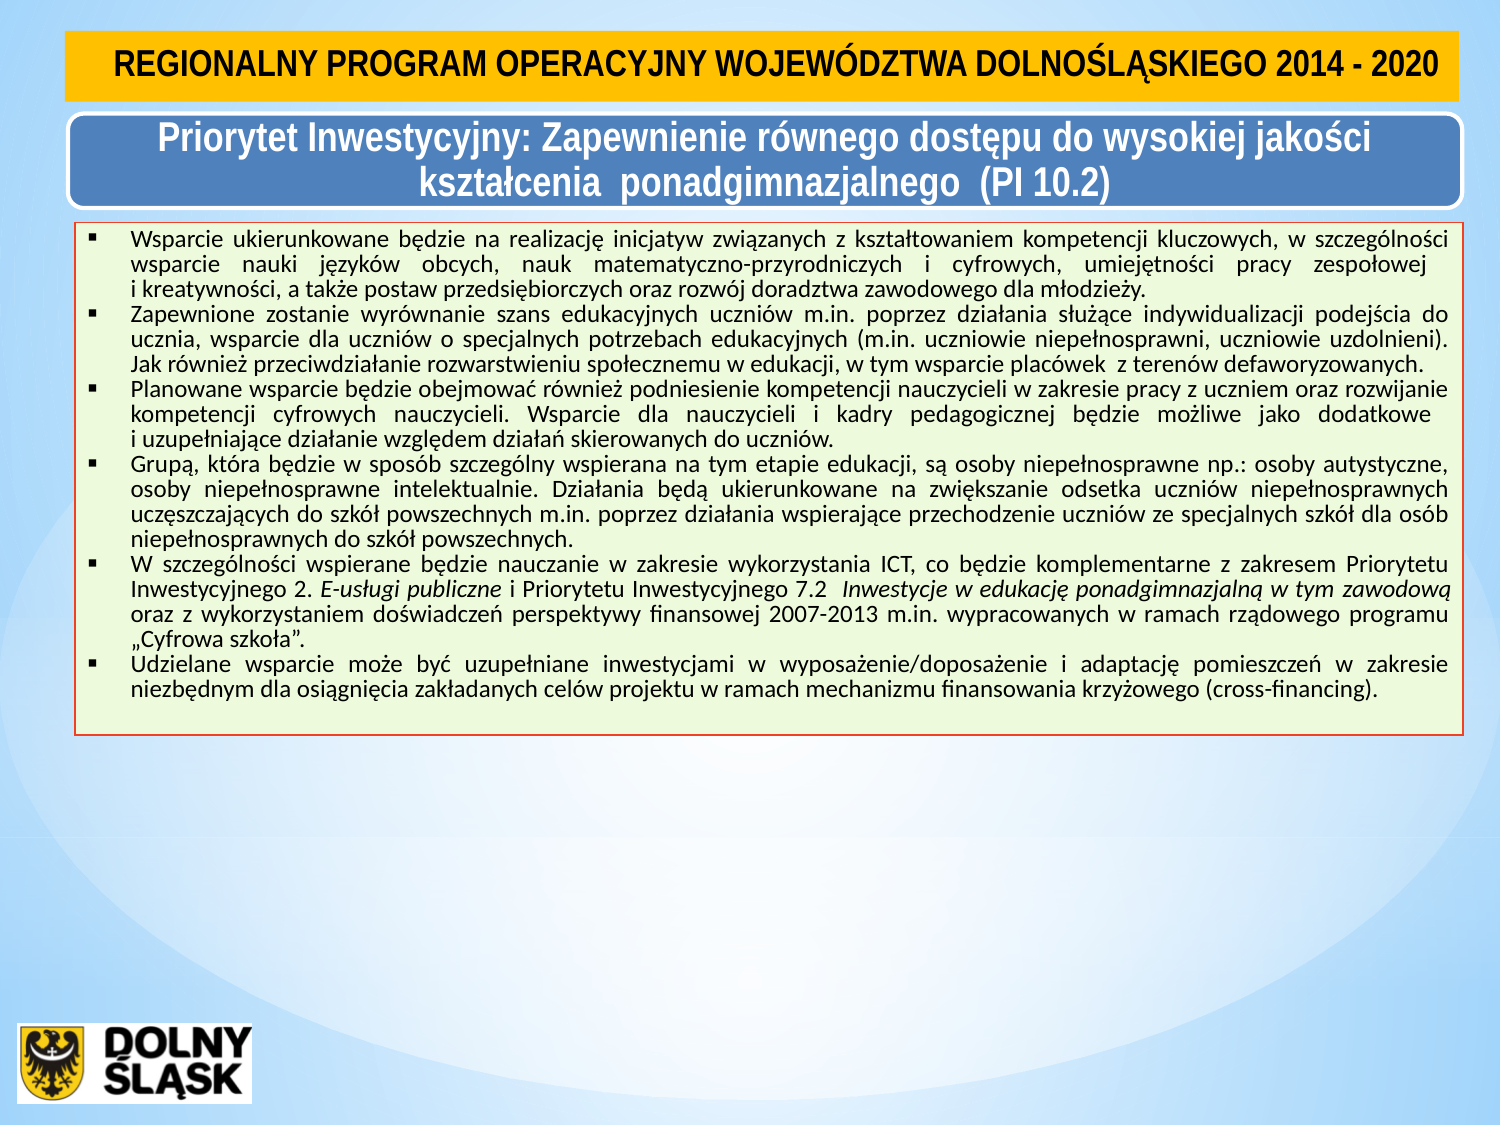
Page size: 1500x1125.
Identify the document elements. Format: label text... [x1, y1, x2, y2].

picture [17, 1022, 252, 1104]
title Regionalny Program Operacyjny Województwa Dolnośląskiego 2014 - 2020 [64, 30, 1459, 102]
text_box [67, 113, 1463, 209]
table_header Wsparcie ukierunkowane będzie na realizację inicjatyw związanych z kształtowaniem kompetencji kluczowych, w szczególności wsparcie nauki języków obcych, nauk matematyczno-przyrodniczych i cyfrowych, umiejętności pracy zespołowej i kreatywności, a także postaw przedsiębiorczych oraz rozwój doradztwa zawodowego dla młodzieży. Zapewnione zostanie wyrównanie szans edukacyjnych uczniów m.in. poprzez działania służące indywidualizacji podejścia do ucznia, wsparcie dla uczniów o specjalnych potrzebach edukacyjnych (m.in. uczniowie niepełnosprawni, uczniowie uzdolnieni). Jak również przeciwdziałanie rozwarstwieniu społecznemu w edukacji, w tym wsparcie placówek z terenów defaworyzowanych. Planowane wsparcie będzie obejmować również podniesienie kompetencji nauczycieli w zakresie pracy z uczniem oraz rozwijanie kompetencji cyfrowych nauczycieli. Wsparcie dla nauczycieli i kadry pedagogicznej będzie możliwe jako dodatkowe i uzupełniające działanie względem działań skierowanych do uczniów. Grupą, która będzie w sposób szczególny wspierana na tym etapie edukacji, są osoby niepełnosprawne np.: osoby autystyczne, osoby niepełnosprawne intelektualnie. Działania będą ukierunkowane na zwiększanie odsetka uczniów niepełnosprawnych uczęszczających do szkół powszechnych m.in. poprzez działania wspierające przechodzenie uczniów ze specjalnych szkół dla osób niepełnosprawnych do szkół powszechnych. W szczególności wspierane będzie nauczanie w zakresie wykorzystania ICT, co będzie komplementarne z zakresem Priorytetu Inwestycyjnego 2. E-usługi publiczne i Priorytetu Inwestycyjnego 7.2 Inwestycje w edukację ponadgimnazjalną w tym zawodową oraz z wykorzystaniem doświadczeń perspektywy finansowej 2007-2013 m.in. wypracowanych w ramach rządowego programu „Cyfrowa szkoła”. Udzielane wsparcie może być uzupełniane inwestycjami w wyposażenie/doposażenie i adaptację pomieszczeń w zakresie niezbędnym dla osiągnięcia zakładanych celów projektu w ramach mechanizmu finansowania krzyżowego (cross-financing). [76, 223, 1462, 734]
